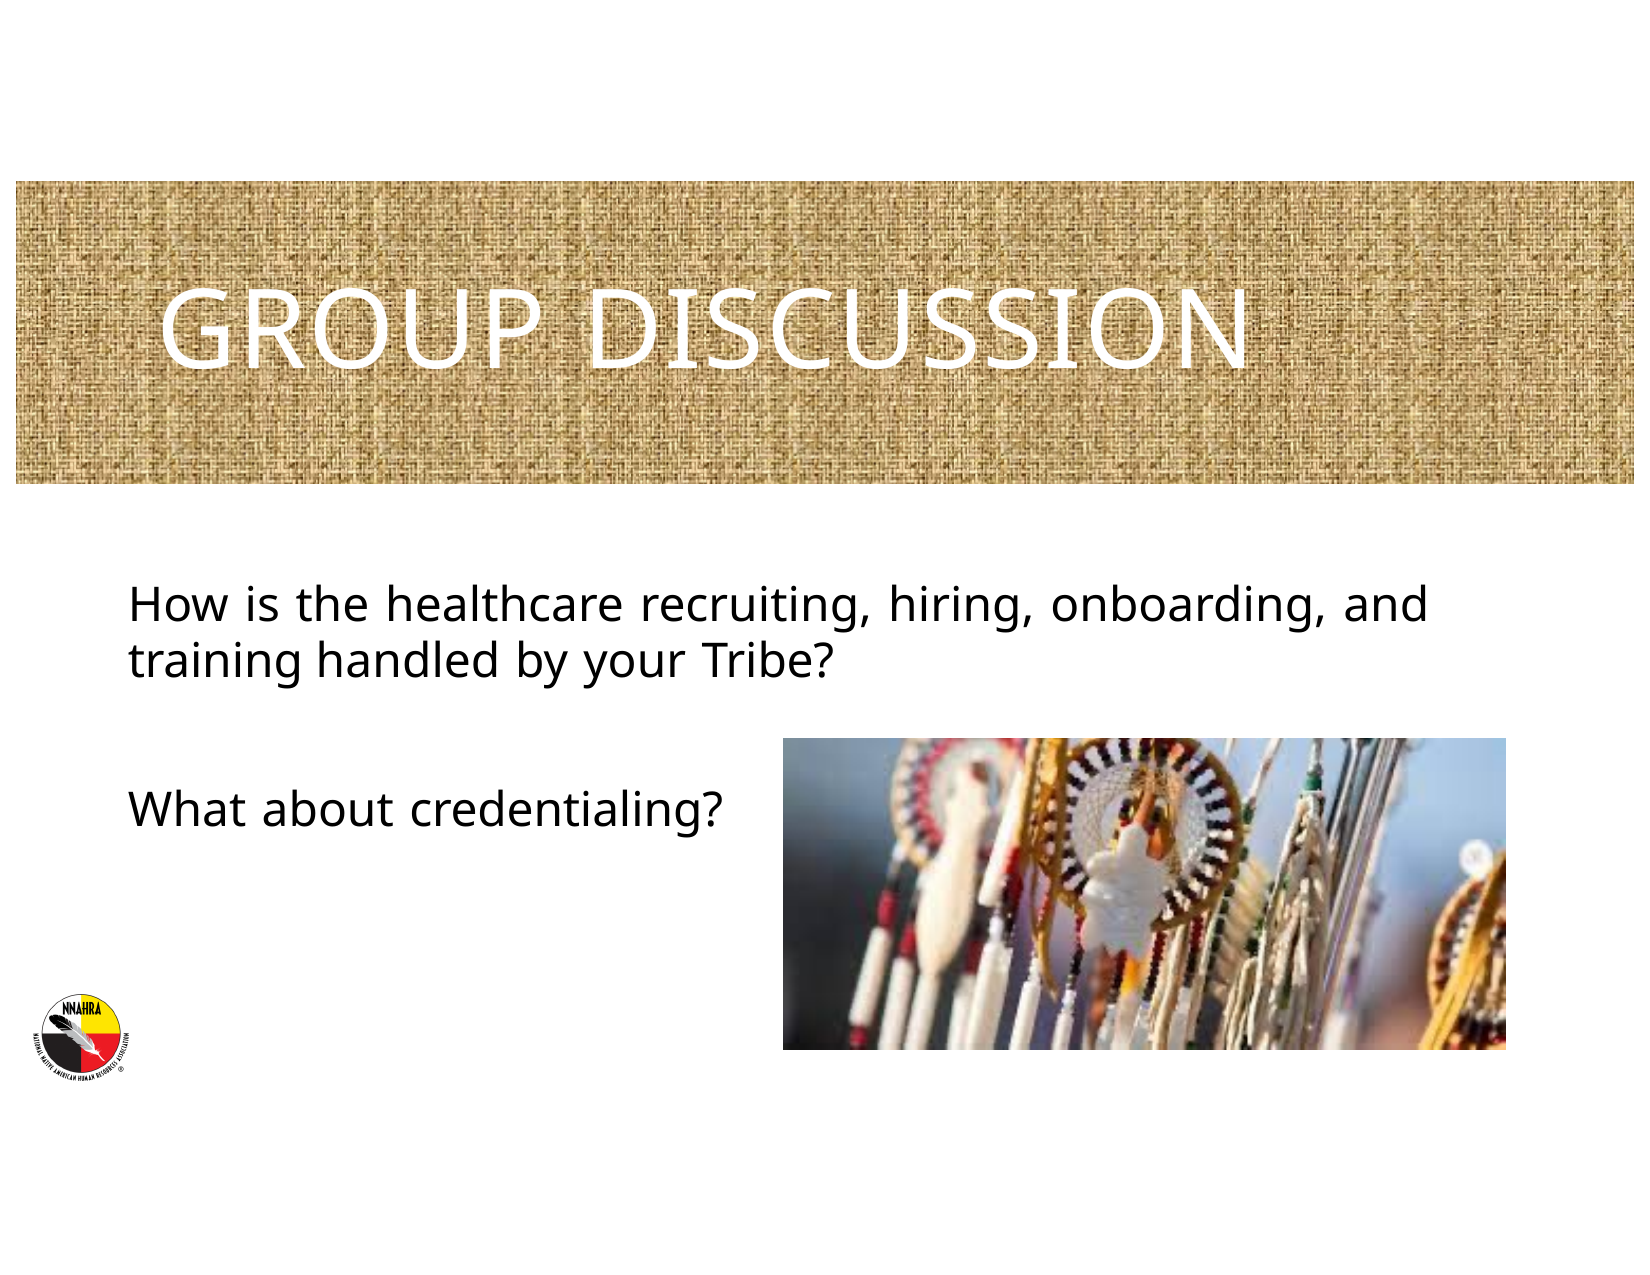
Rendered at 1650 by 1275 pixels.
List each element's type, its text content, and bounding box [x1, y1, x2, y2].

picture [33, 994, 129, 1081]
title GROUP DISCUSSION [154, 212, 1496, 472]
picture [783, 738, 1506, 1050]
picture [16, 181, 1634, 484]
text_box How is the healthcare recruiting, hiring, onboarding, and training handled by your Tribe? What about credentialing? [125, 569, 1457, 837]
